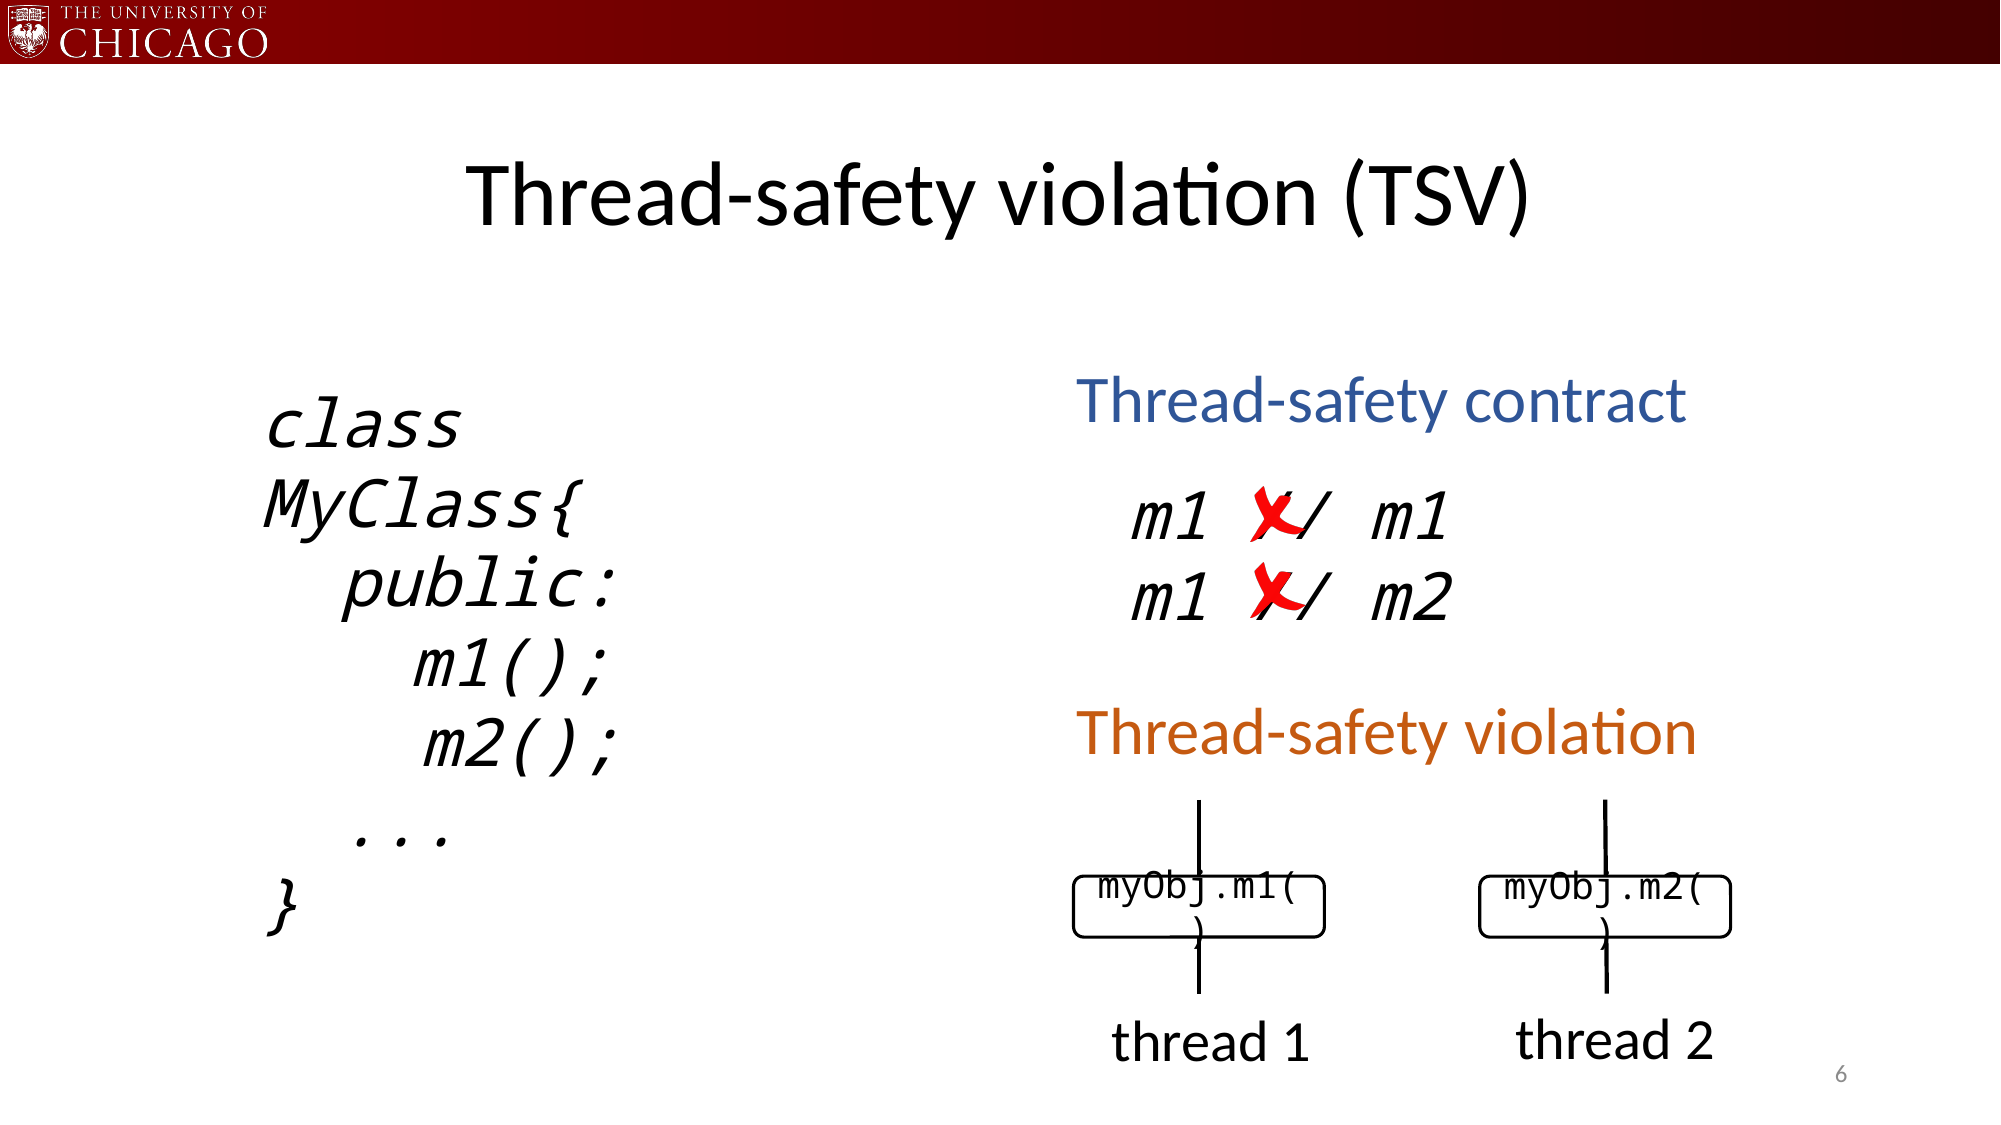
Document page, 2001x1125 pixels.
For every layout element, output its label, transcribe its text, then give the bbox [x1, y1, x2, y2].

text_box myObj.m2() [1607, 875, 1732, 939]
text_box Thread-safety violation [1062, 680, 1748, 776]
text_box Thread-safety contract [1062, 348, 1744, 444]
text_box thread 1 [1096, 995, 1330, 1080]
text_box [0, 0, 2000, 64]
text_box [1113, 465, 1796, 643]
text_box myObj.m1() [1072, 875, 1198, 939]
text_box myObj.m1() [1199, 875, 1326, 939]
slide_number 6 [1412, 1042, 1863, 1103]
text_box myObj.m2() [1478, 875, 1605, 939]
title Thread-safety violation (TSV) [137, 87, 1863, 305]
text_box class MyClass{ public: m1(); m2(); ... } [246, 372, 823, 993]
text_box thread 2 [1500, 993, 1733, 1042]
